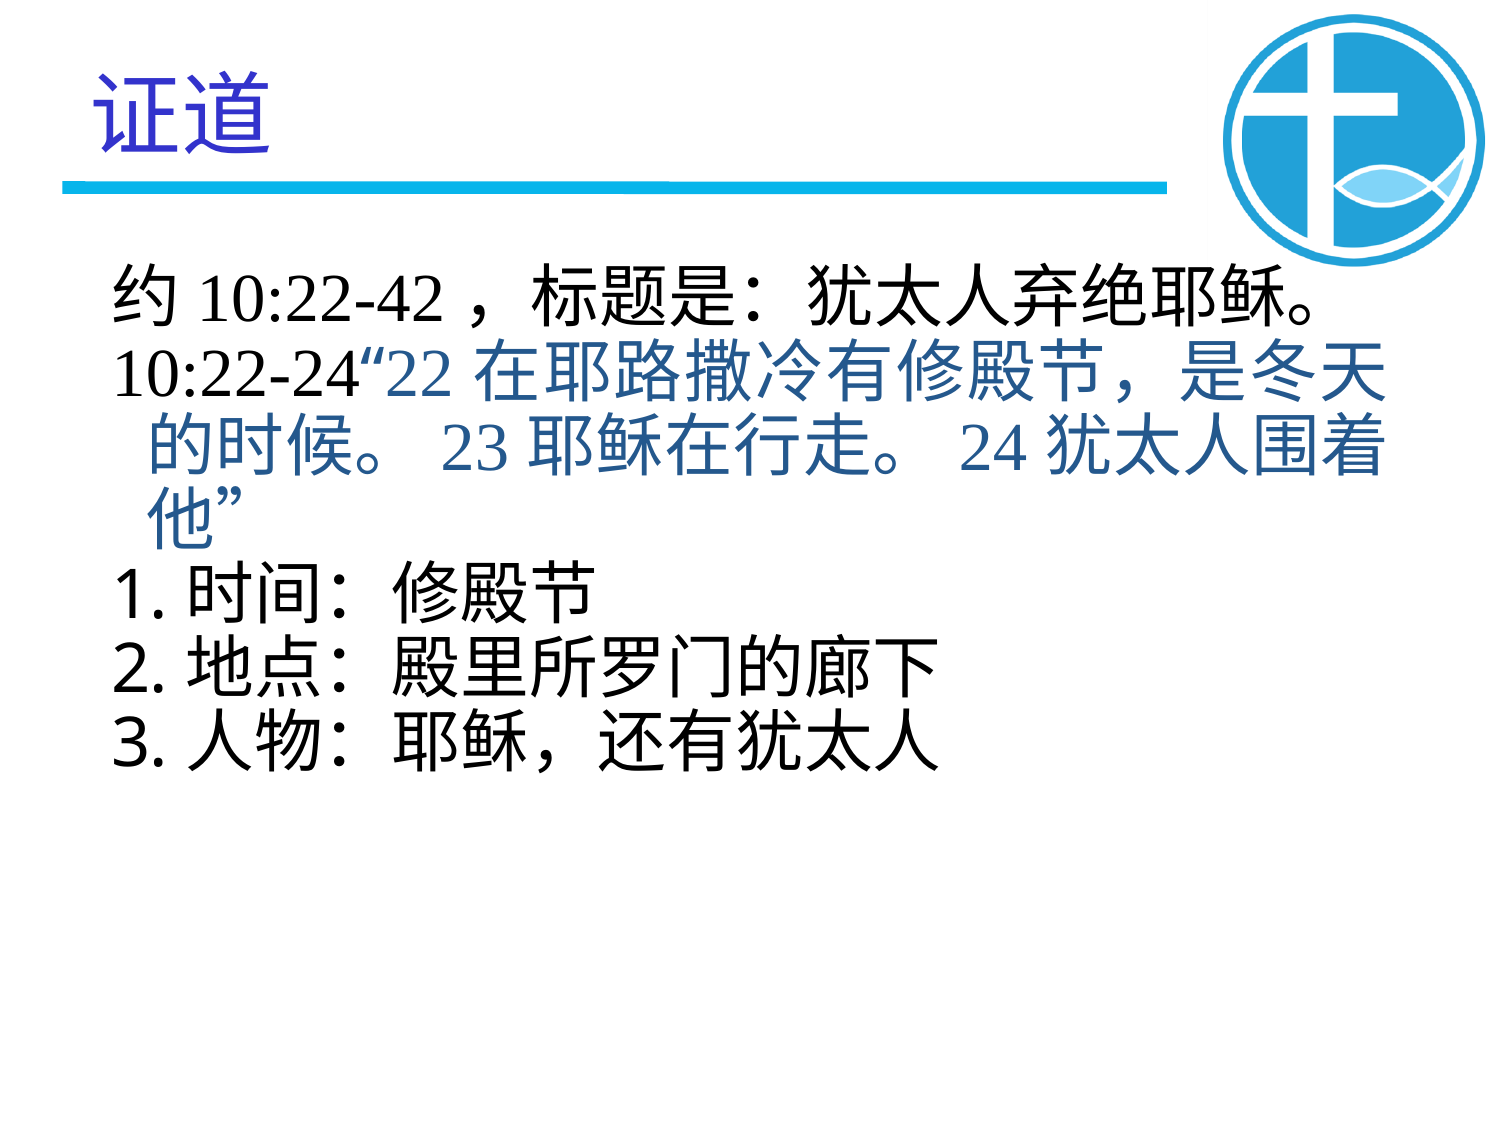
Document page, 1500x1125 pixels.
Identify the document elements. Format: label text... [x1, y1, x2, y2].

text_box 证道 [75, 62, 825, 177]
list 约10:22-42，标题是：犹太人弃绝耶稣。 10:22-24“22在耶路撒冷有修殿节，是冬天的时候。23耶稣在行走。24犹太人围着他” 时间：修殿节 地点：殿里所罗门的廊下 人物：耶稣，还有犹太人 [109, 262, 1390, 1095]
picture [1207, 0, 1500, 281]
